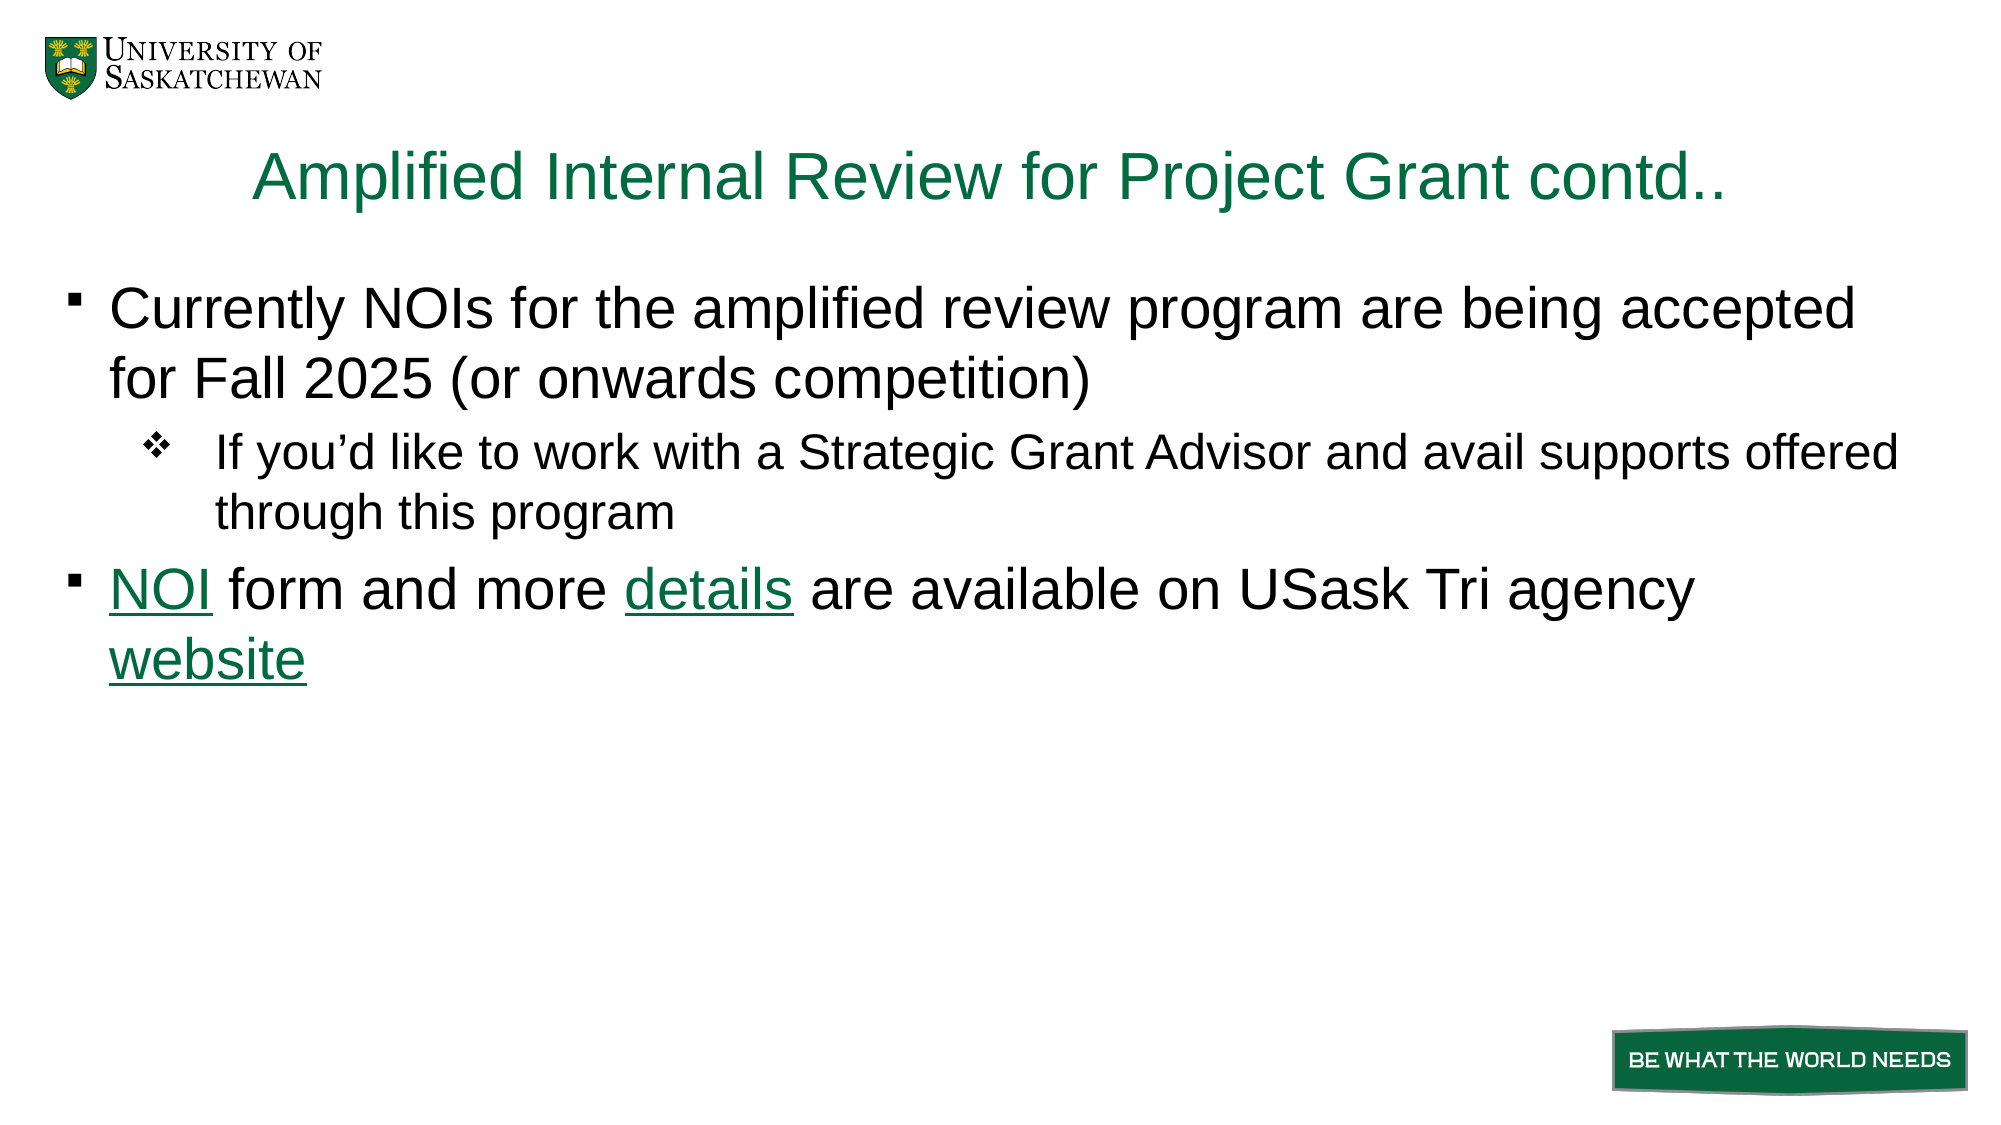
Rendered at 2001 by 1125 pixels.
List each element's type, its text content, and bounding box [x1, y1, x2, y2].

list Currently NOIs for the amplified review program are being accepted for Fall 2025 (or onwards competition) If you’d like to work with a Strategic Grant Advisor and avail supports offered through this program NOI form and more details are available on USask Tri agency website [50, 262, 1921, 1000]
picture [1612, 1025, 1968, 1096]
picture [45, 37, 322, 100]
title Amplified Internal Review for Project Grant contd.. [64, 125, 1936, 225]
